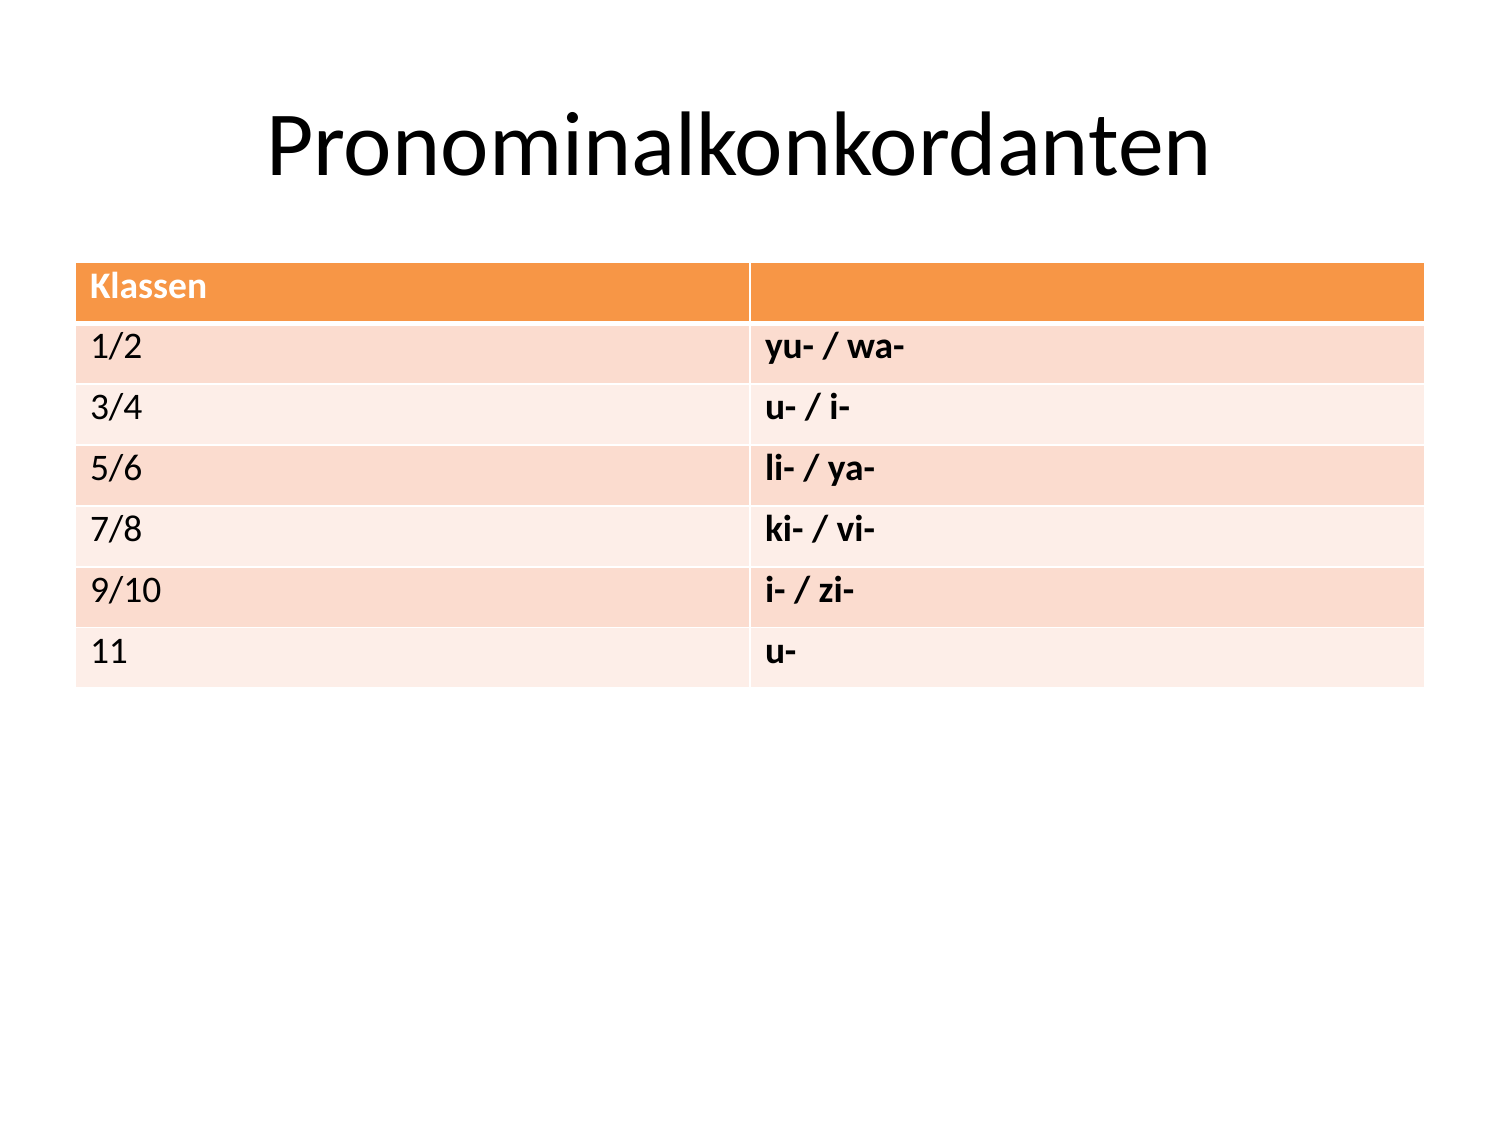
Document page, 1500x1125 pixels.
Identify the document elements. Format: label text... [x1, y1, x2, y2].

table_header [751, 263, 1424, 321]
table_cell 1/2 [76, 326, 749, 383]
table_cell u- [751, 628, 1424, 687]
table_cell li- / ya- [751, 446, 1424, 505]
table_cell 9/10 [76, 568, 749, 627]
title Pronominalkonkordanten [75, 45, 1425, 233]
table_cell ki- / vi- [751, 507, 1424, 566]
table_header Klassen [76, 263, 749, 321]
table_cell 7/8 [76, 507, 749, 566]
table_cell 3/4 [76, 385, 749, 444]
table_cell u- / i- [751, 385, 1424, 444]
table_cell 11 [76, 628, 749, 687]
table_cell 5/6 [76, 446, 749, 505]
table_cell i- / zi- [751, 568, 1424, 627]
table_cell yu- / wa- [751, 326, 1424, 383]
